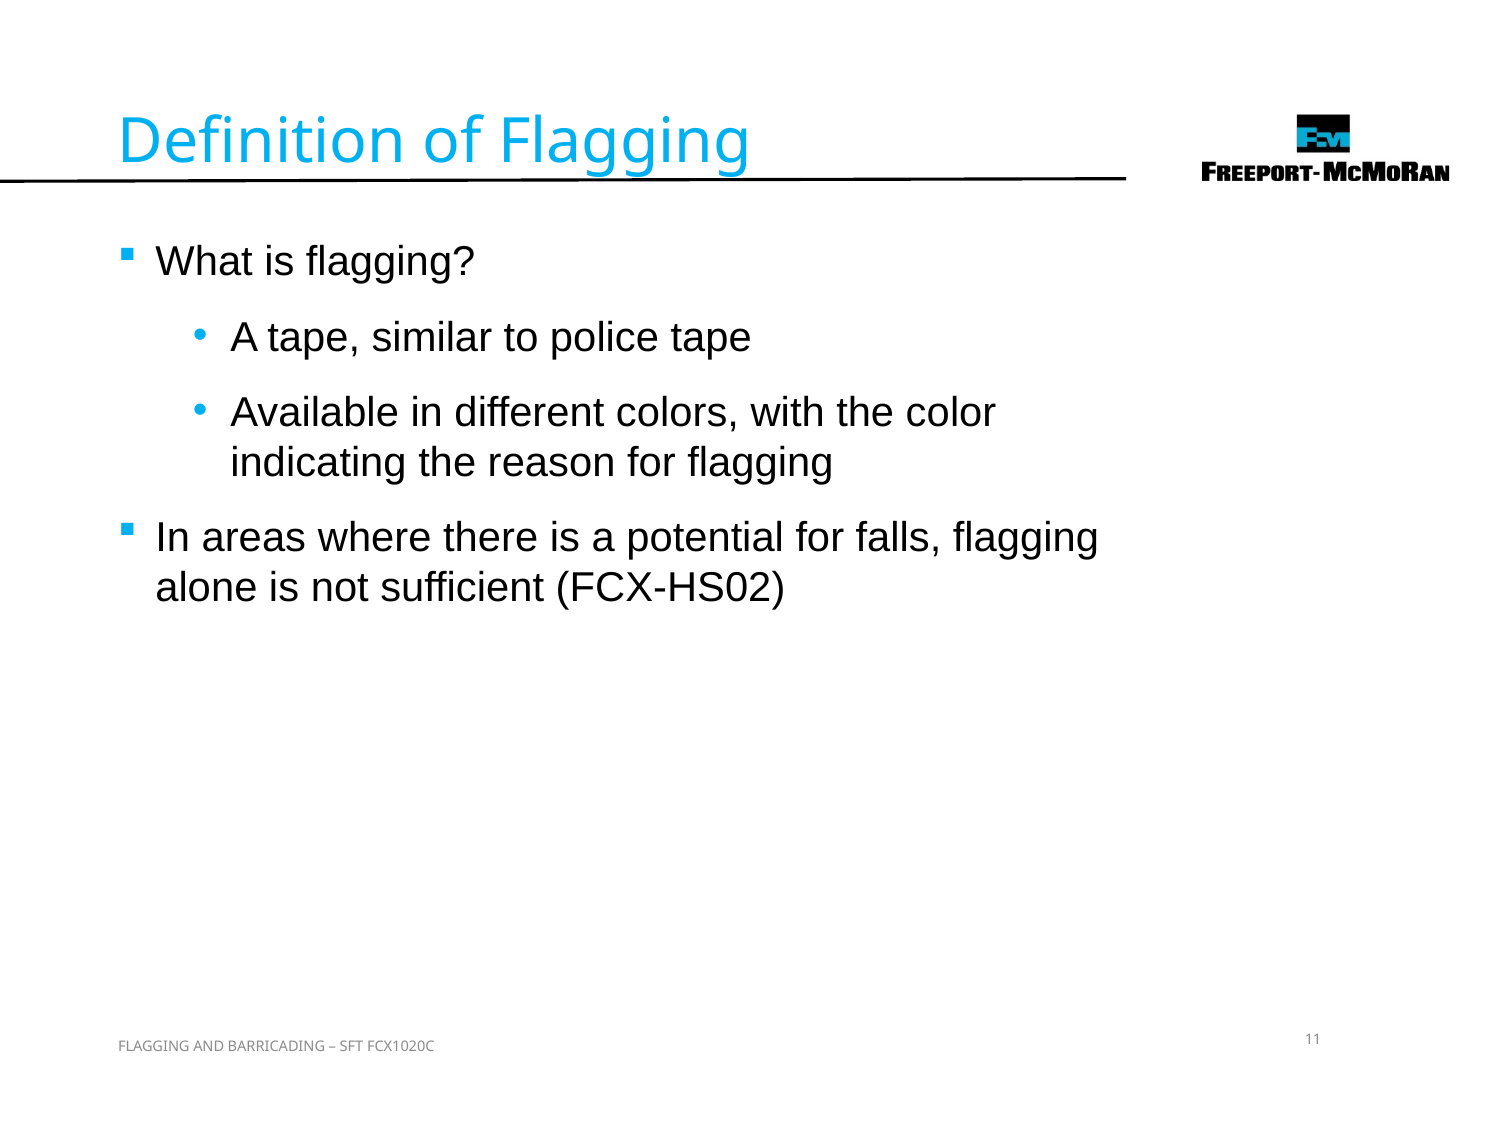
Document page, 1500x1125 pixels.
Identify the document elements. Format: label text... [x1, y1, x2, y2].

list Definition of Flagging [103, 100, 1127, 207]
footer FLAGGING AND BARRICADING – SFT FCX1020C [103, 1015, 1004, 1076]
list What is flagging? A tape, similar to police tape Available in different colors, with the color indicating the reason for flagging In areas where there is a potential for falls, flagging alone is not sufficient (FCX-HS02) [103, 226, 1127, 996]
picture [1202, 113, 1450, 181]
slide_number 11 [1126, 1010, 1500, 1070]
